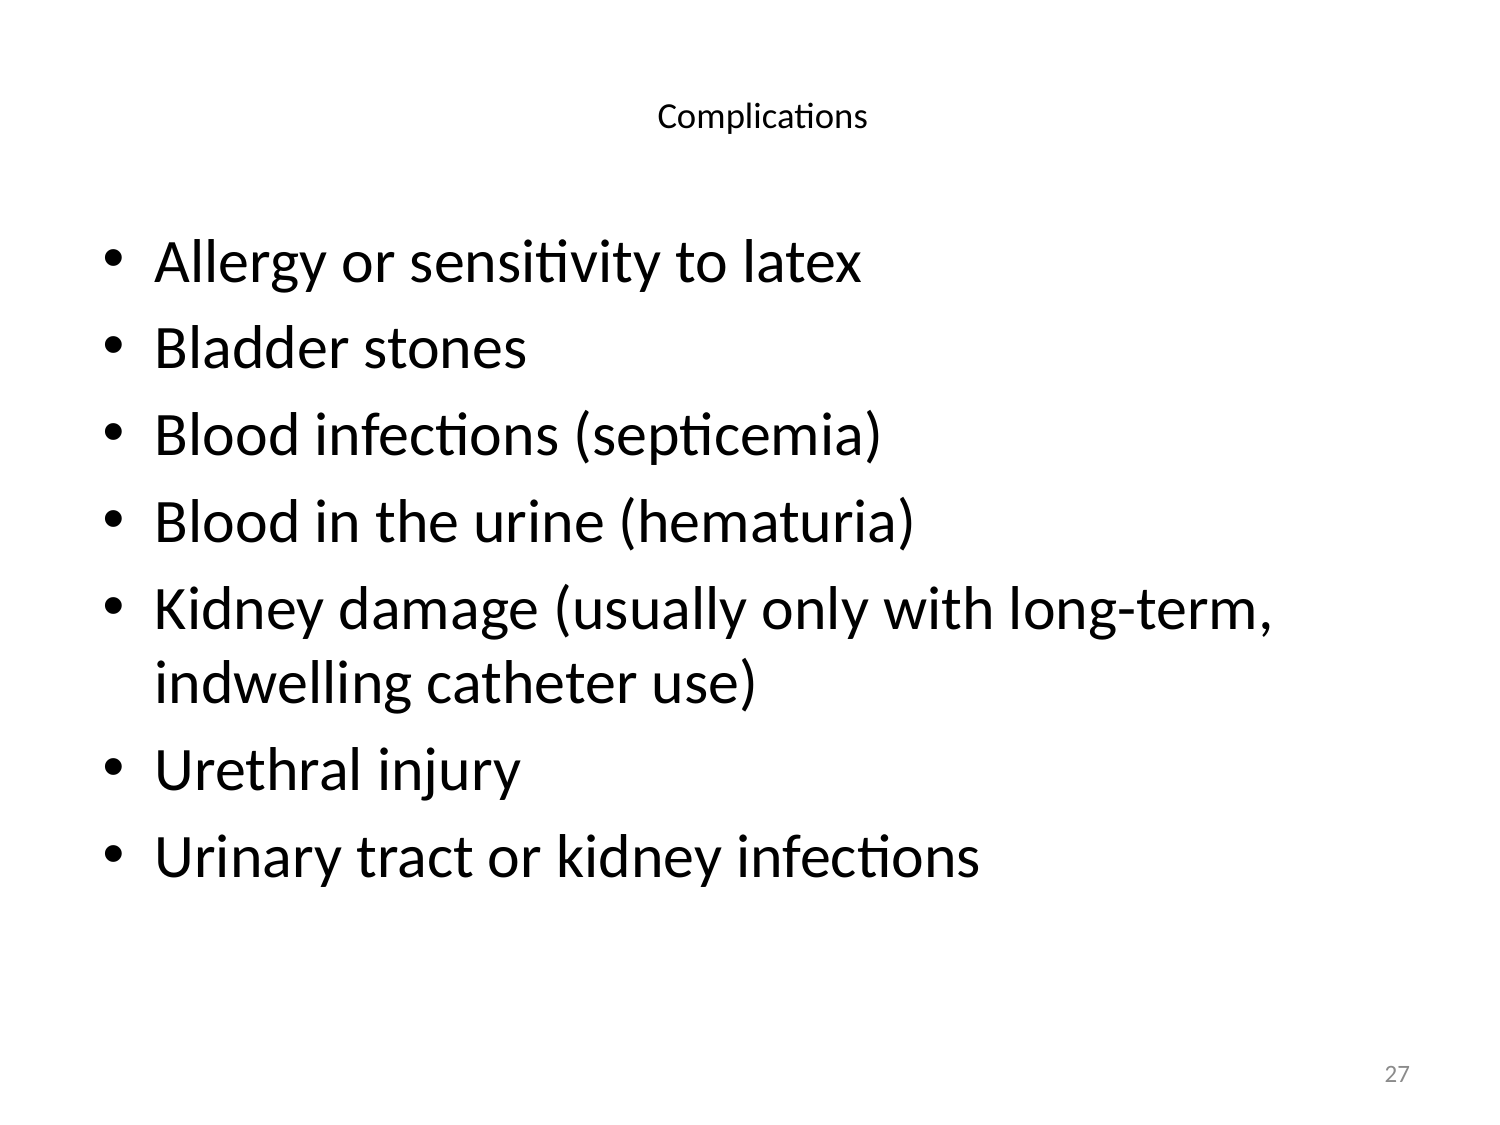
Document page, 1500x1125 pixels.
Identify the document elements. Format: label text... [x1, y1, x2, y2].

title Complications [75, 40, 1451, 188]
list Allergy or sensitivity to latex Bladder stones Blood infections (septicemia) Blood in the urine (hematuria) Kidney damage (usually only with long-term, indwelling catheter use) Urethral injury Urinary tract or kidney infections [87, 212, 1402, 900]
slide_number 27 [1074, 1042, 1425, 1103]
